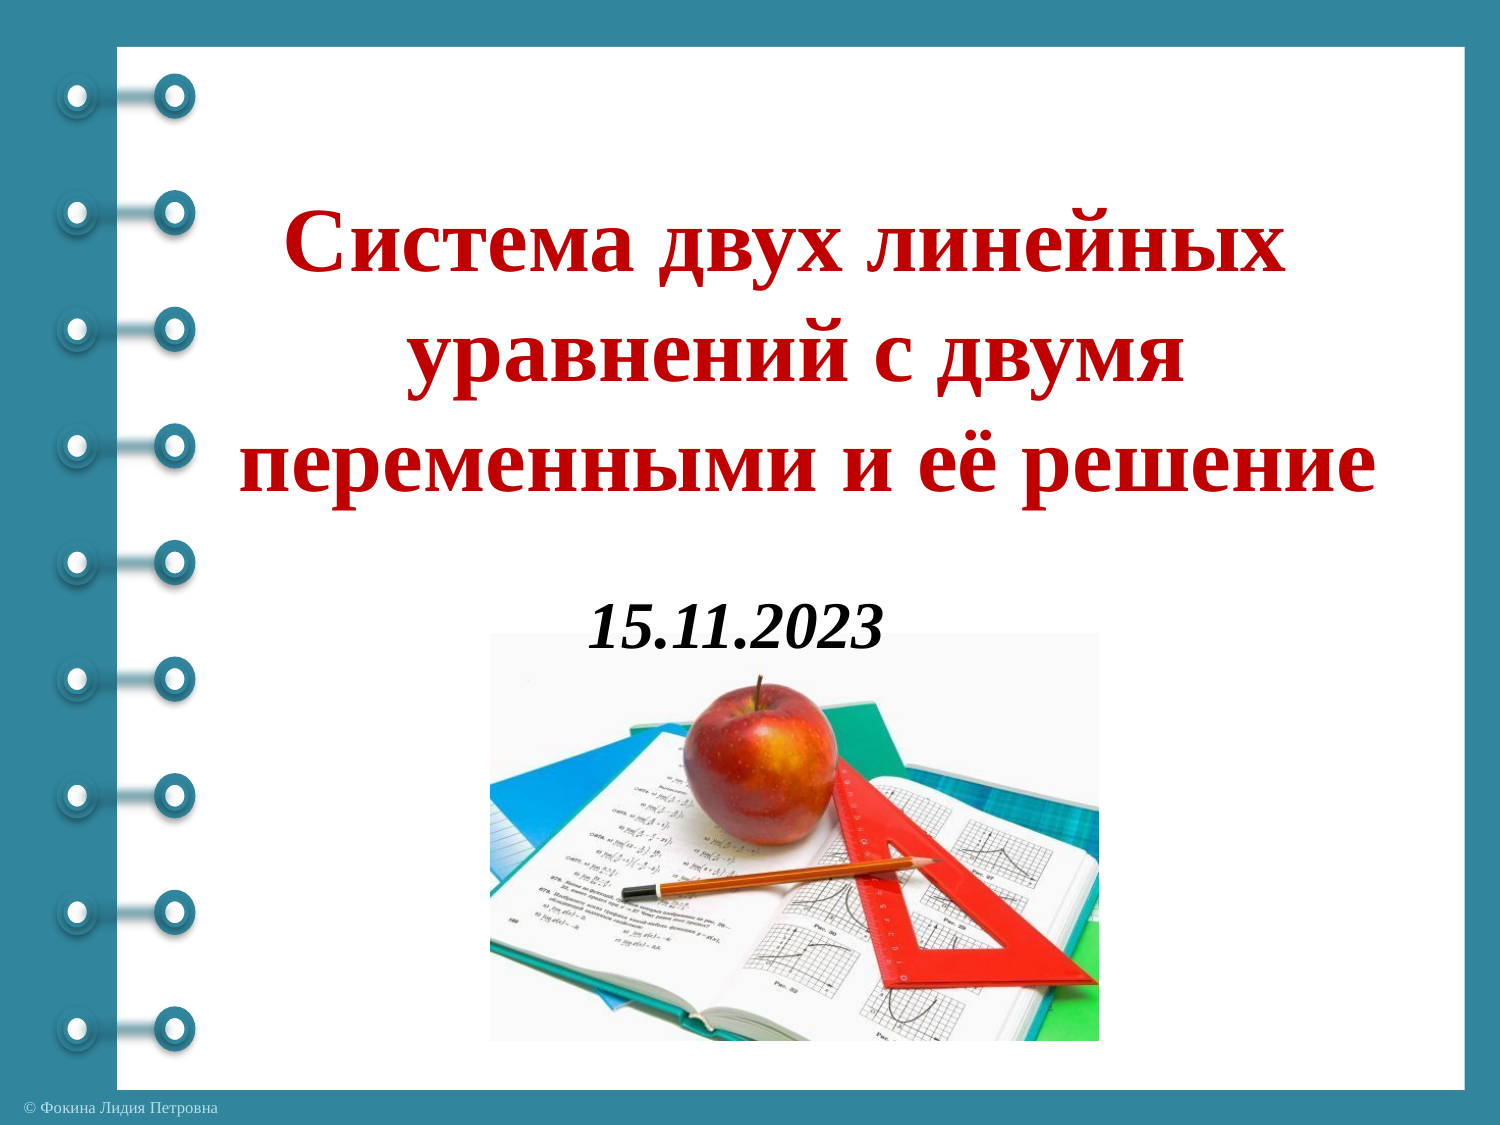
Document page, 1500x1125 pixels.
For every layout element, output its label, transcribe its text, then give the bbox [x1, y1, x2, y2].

text_box 15.11.2023 [572, 574, 1447, 729]
picture [489, 633, 1099, 1041]
text_box Система двух линейных уравнений с двумя переменными и её решение [200, 172, 1394, 518]
